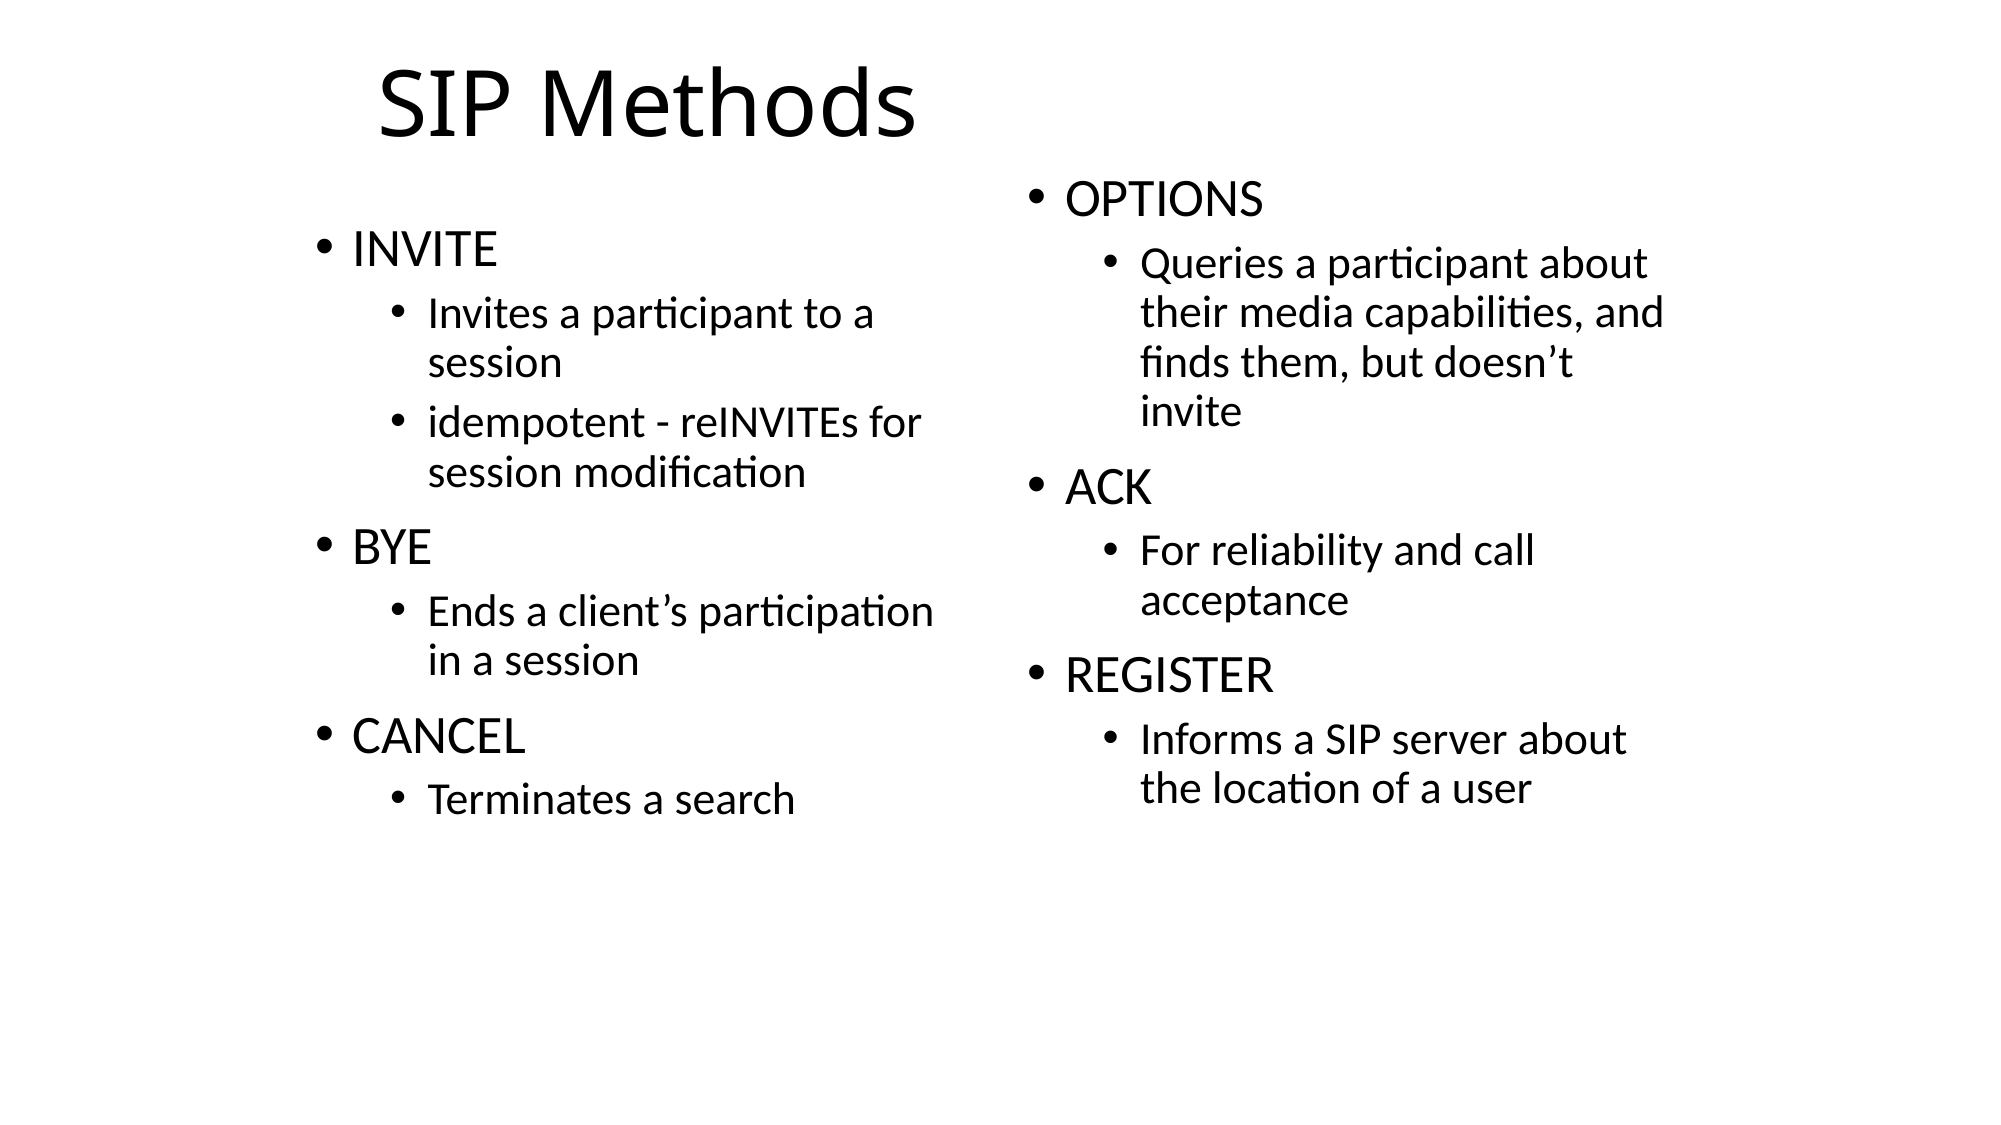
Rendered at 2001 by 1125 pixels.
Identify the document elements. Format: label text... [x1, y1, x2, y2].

title SIP Methods [362, 12, 1638, 200]
list OPTIONS Queries a participant about their media capabilities, and finds them, but doesn’t invite ACK For reliability and call acceptance REGISTER Informs a SIP server about the location of a user [1012, 162, 1700, 905]
list INVITE Invites a participant to a session idempotent - reINVITEs for session modification BYE Ends a client’s participation in a session CANCEL Terminates a search [300, 212, 989, 888]
